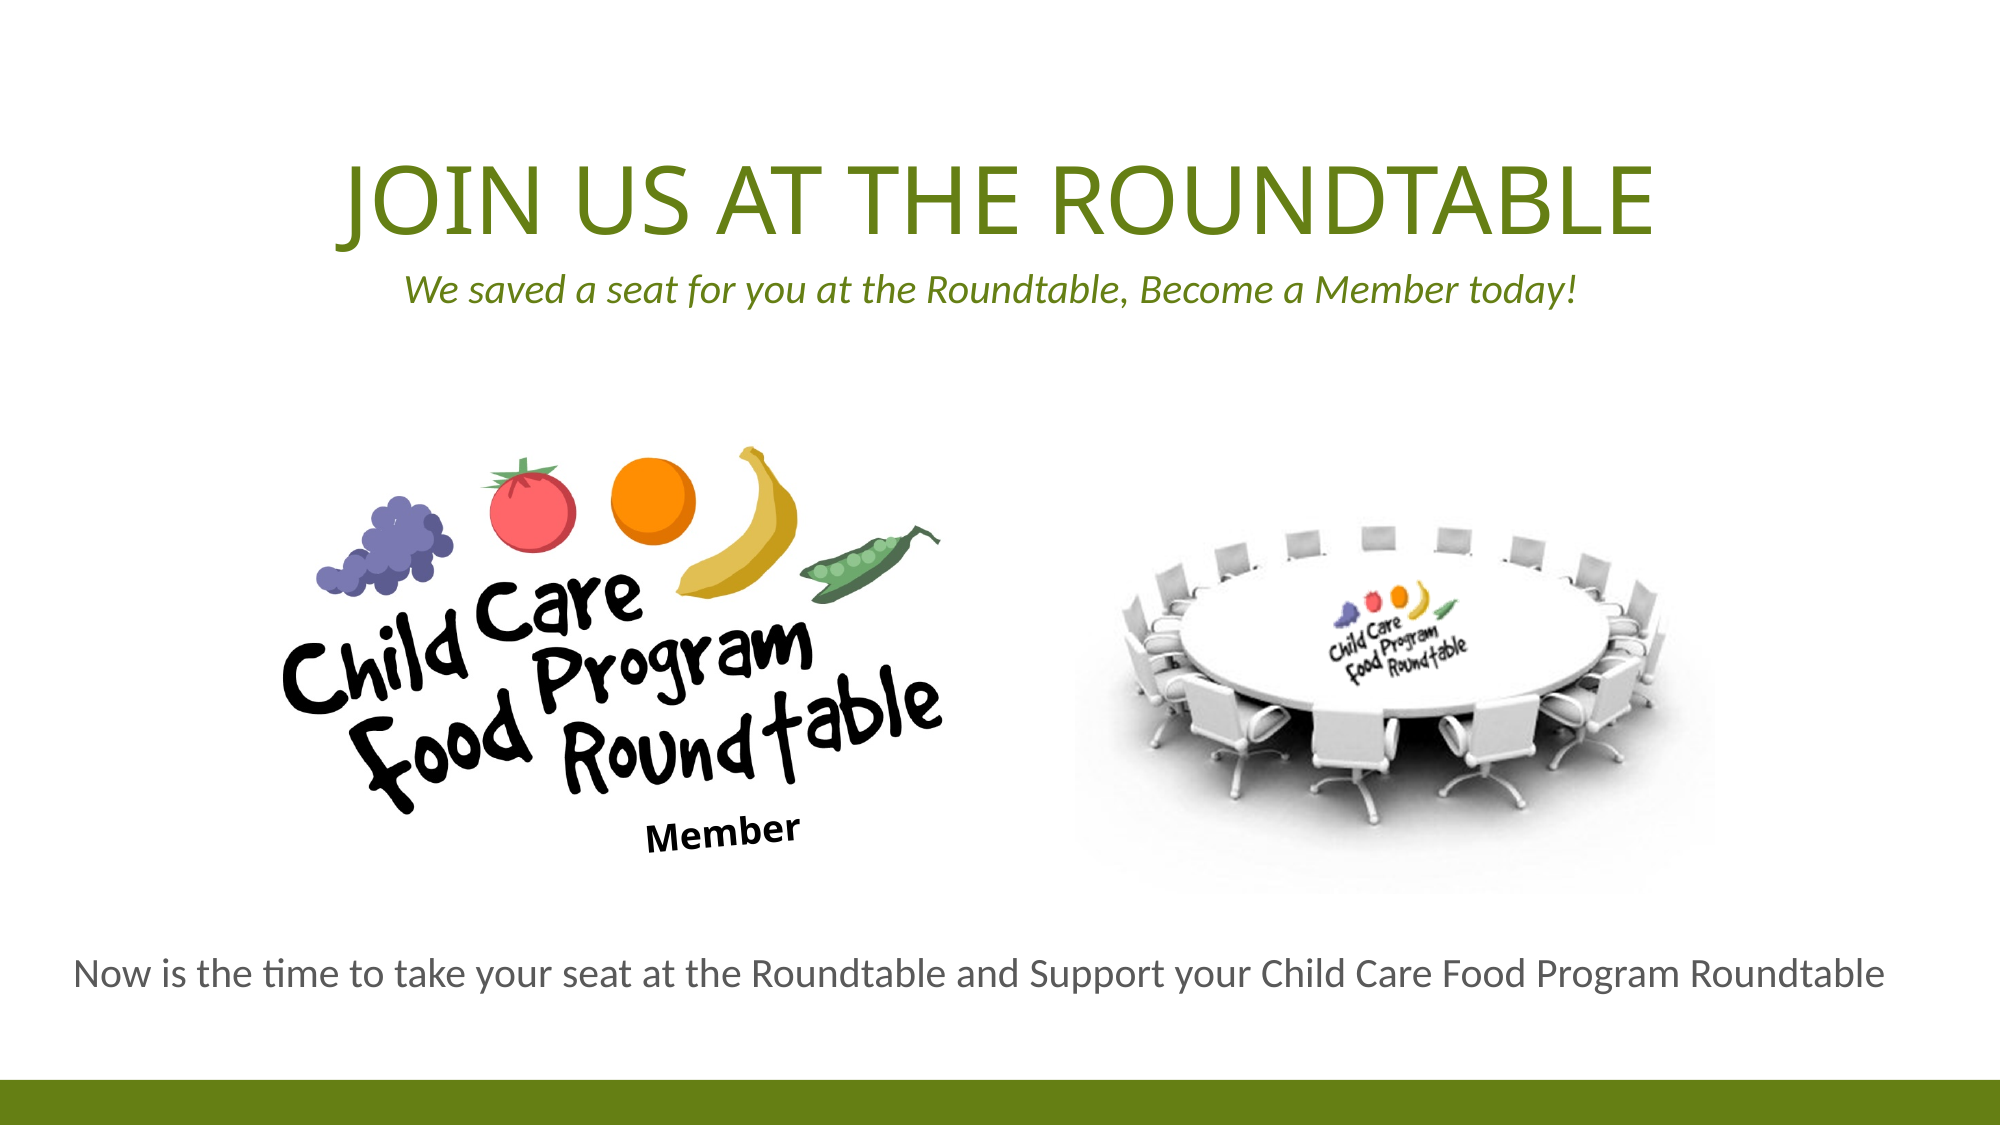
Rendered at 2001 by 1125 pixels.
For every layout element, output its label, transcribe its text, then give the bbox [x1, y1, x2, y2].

text_box We saved a seat for you at the Roundtable, Become a Member today! [381, 259, 1614, 356]
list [249, 362, 988, 933]
picture [1075, 414, 1715, 894]
title Join us at the roundtable [249, 75, 1750, 263]
list Now is the time to take your seat at the Roundtable and Support your Child Care Food Program Roundtable [50, 944, 1918, 1040]
